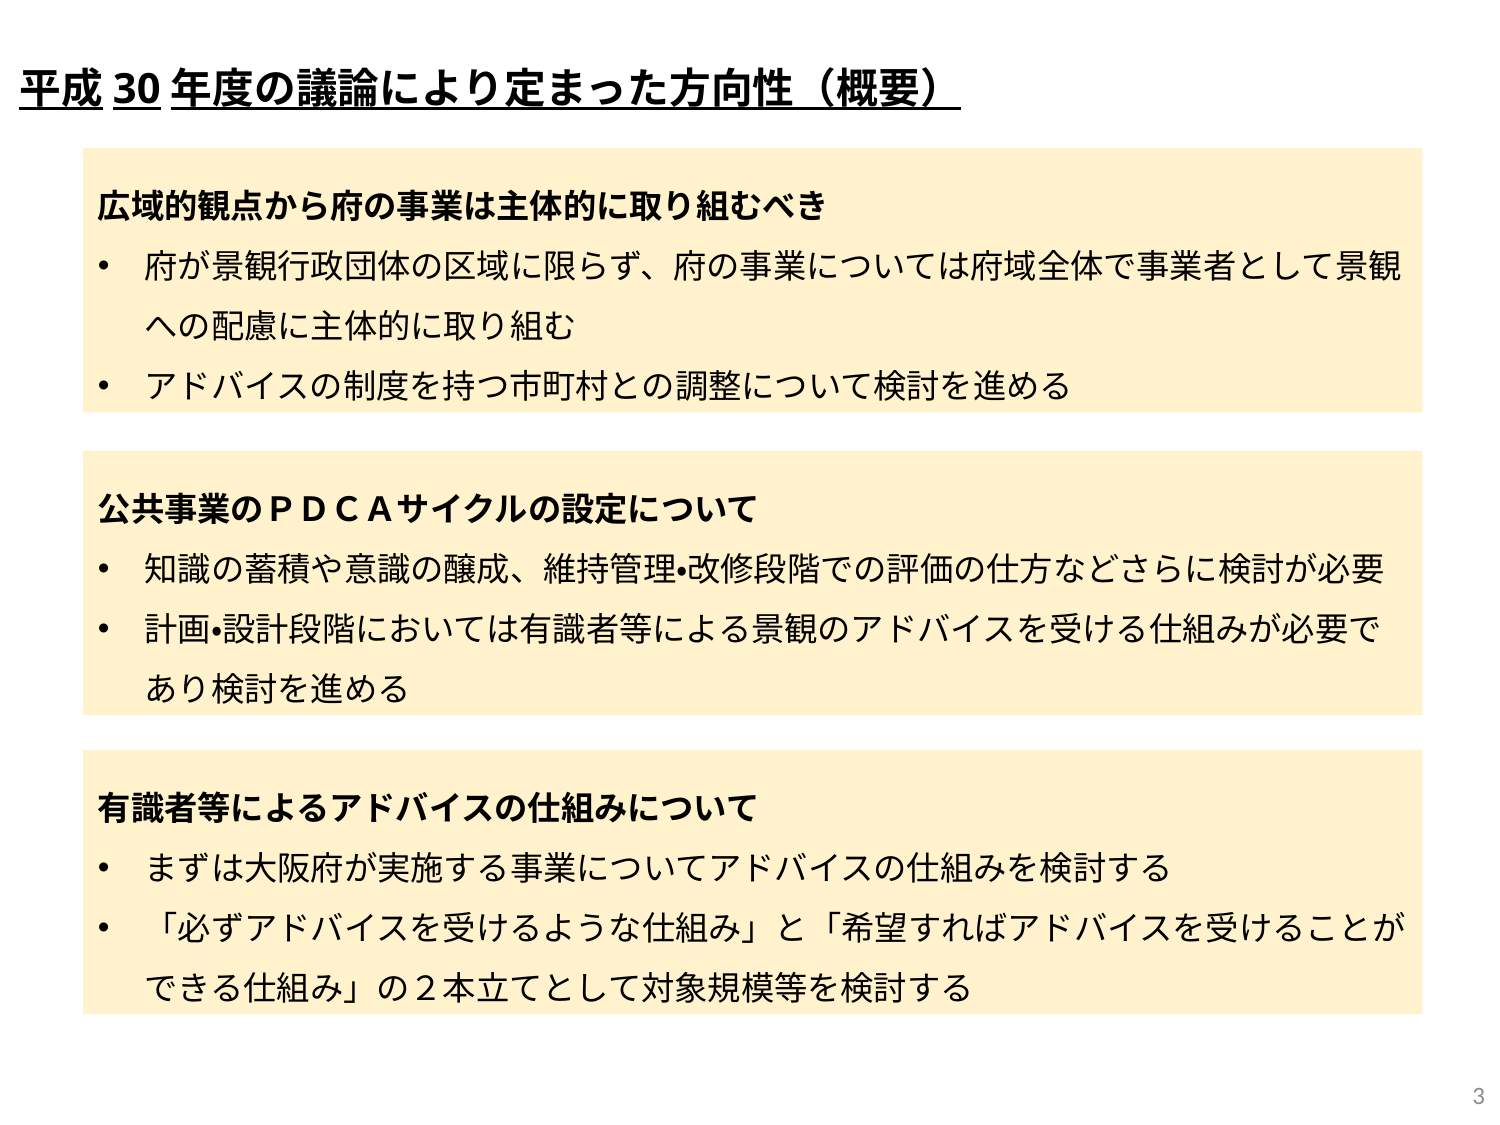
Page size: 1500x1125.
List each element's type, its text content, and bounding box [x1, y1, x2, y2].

text_box 有識者等によるアドバイスの仕組みについて まずは大阪府が実施する事業についてアドバイスの仕組みを検討する 「必ずアドバイスを受けるような仕組み」と「希望すればアドバイスを受けることができる仕組み」の２本立てとして対象規模等を検討する [83, 750, 1423, 1015]
slide_number 3 [1162, 1065, 1500, 1125]
text_box 広域的観点から府の事業は主体的に取り組むべき 府が景観行政団体の区域に限らず、府の事業については府域全体で事業者として景観への配慮に主体的に取り組む アドバイスの制度を持つ市町村との調整について検討を進める [83, 148, 1423, 413]
text_box 平成30年度の議論により定まった方向性（概要） [0, 54, 977, 120]
text_box 公共事業のＰＤＣＡサイクルの設定について 知識の蓄積や意識の醸成、維持管理・改修段階での評価の仕方などさらに検討が必要 計画・設計段階においては有識者等による景観のアドバイスを受ける仕組みが必要であり検討を進める [83, 450, 1423, 716]
